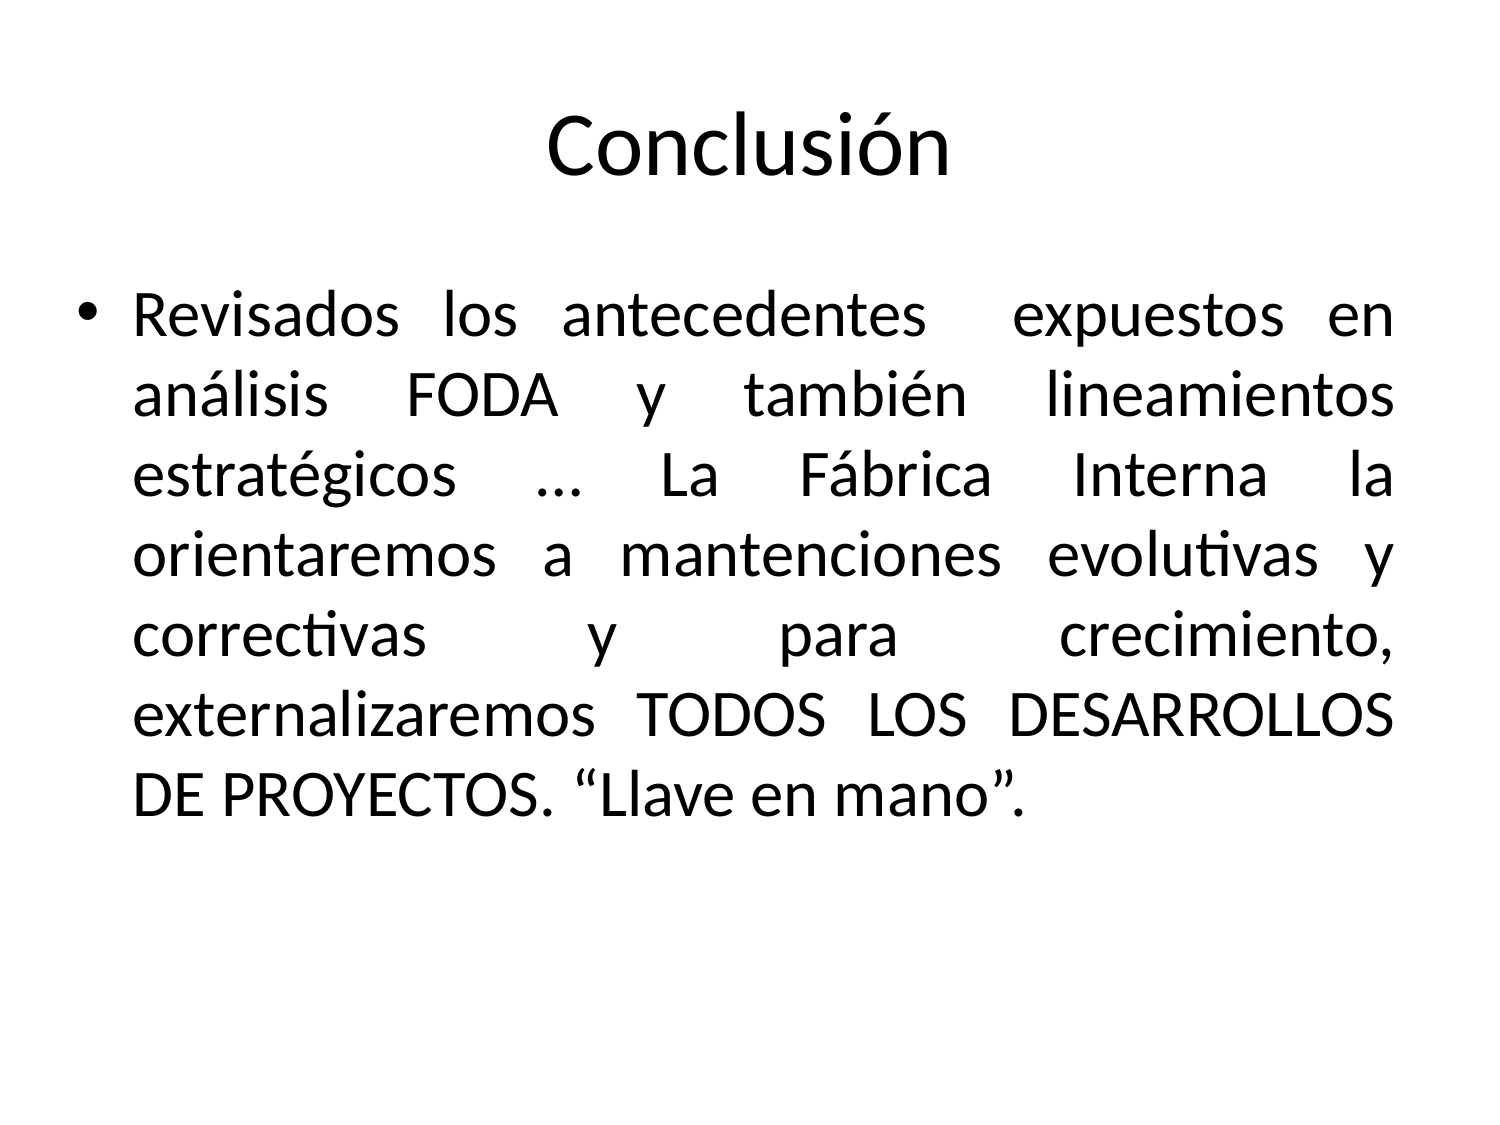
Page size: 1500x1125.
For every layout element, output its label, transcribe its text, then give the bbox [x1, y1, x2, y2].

list Revisados los antecedentes expuestos en análisis FODA y también lineamientos estratégicos … La Fábrica Interna la orientaremos a mantenciones evolutivas y correctivas y para crecimiento, externalizaremos TODOS LOS DESARROLLOS DE PROYECTOS. “Llave en mano”. [61, 262, 1412, 1005]
title Conclusión [75, 45, 1425, 233]
